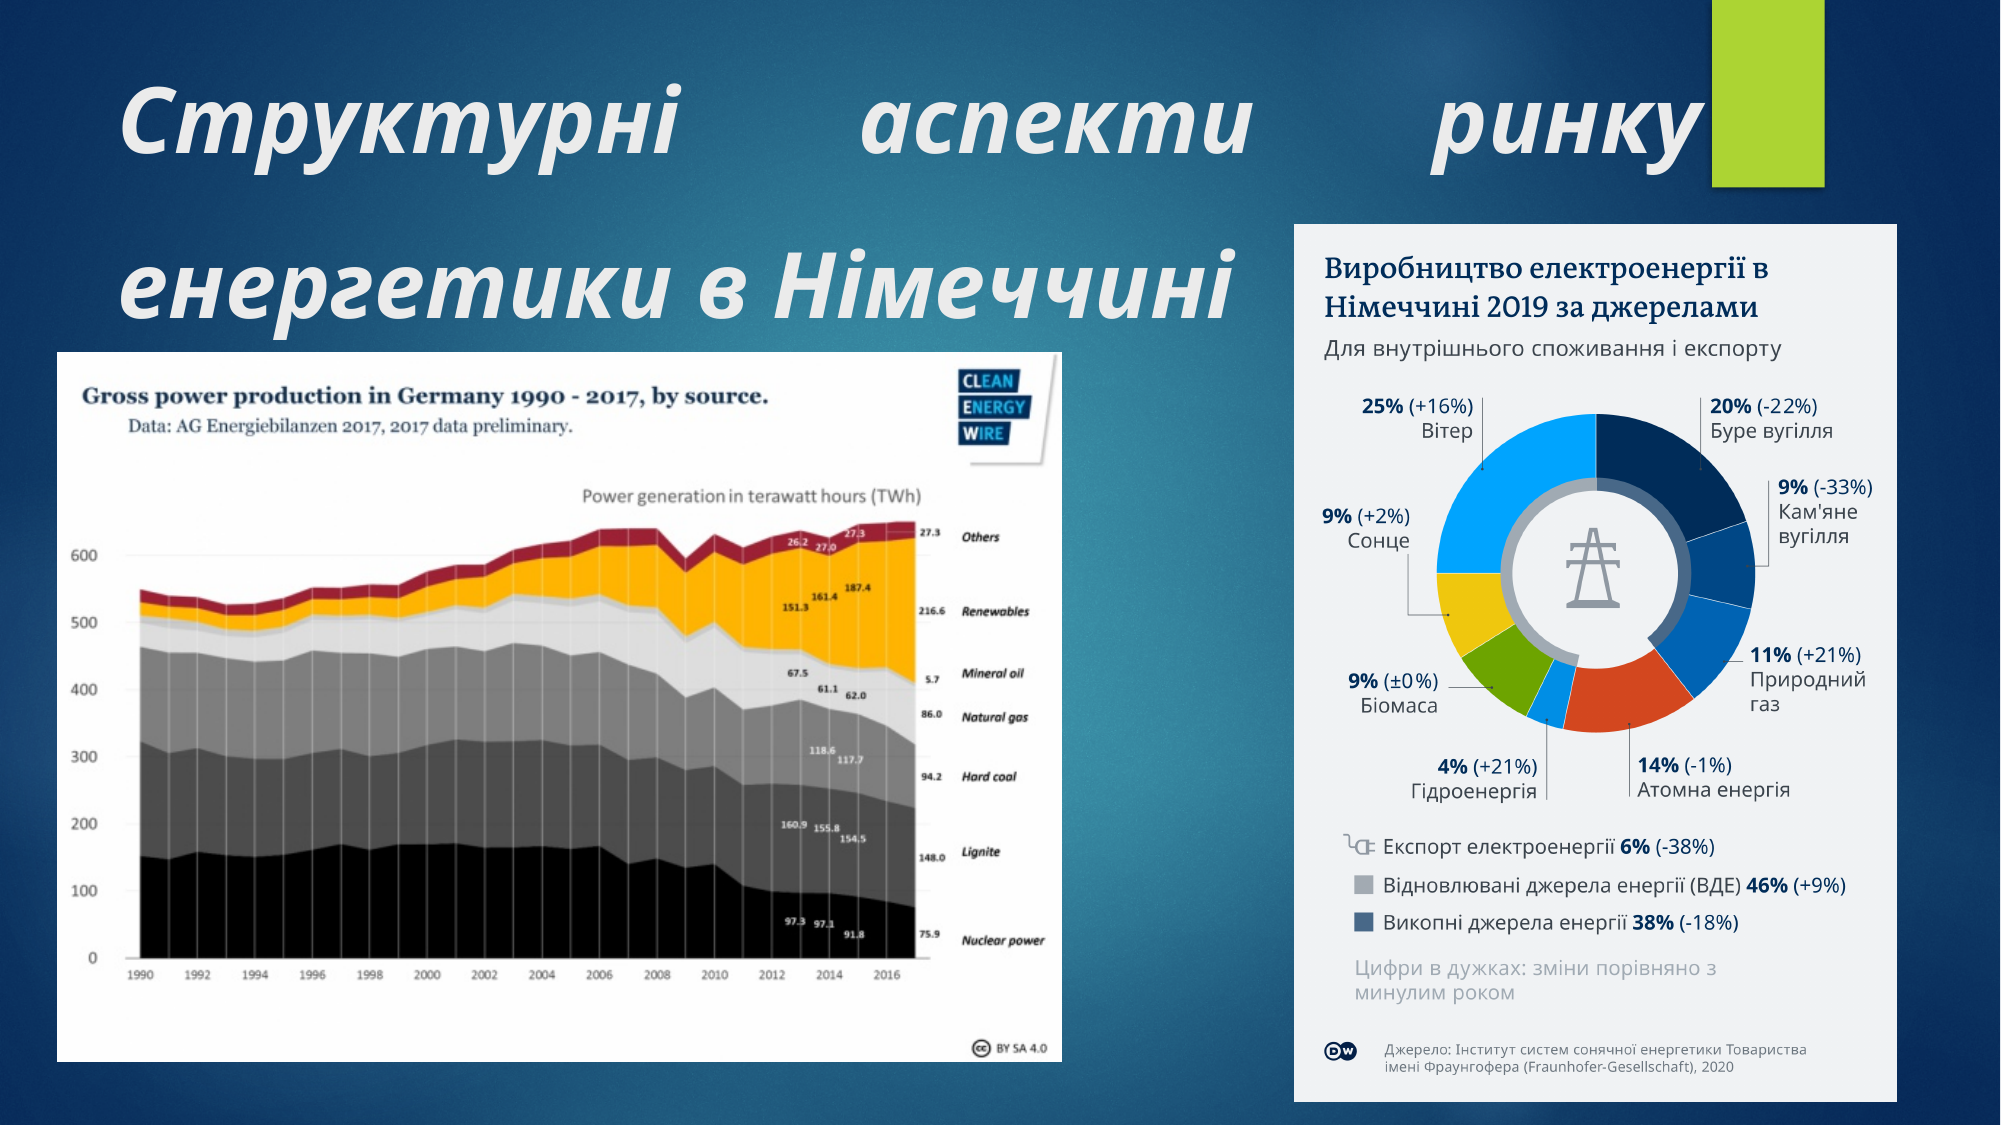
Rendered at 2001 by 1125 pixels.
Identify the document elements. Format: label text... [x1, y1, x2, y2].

picture [0, 352, 1063, 1125]
text_box Структурні аспекти ринку енергетики в Німеччині [103, 0, 1717, 345]
picture [1294, 224, 1898, 1125]
